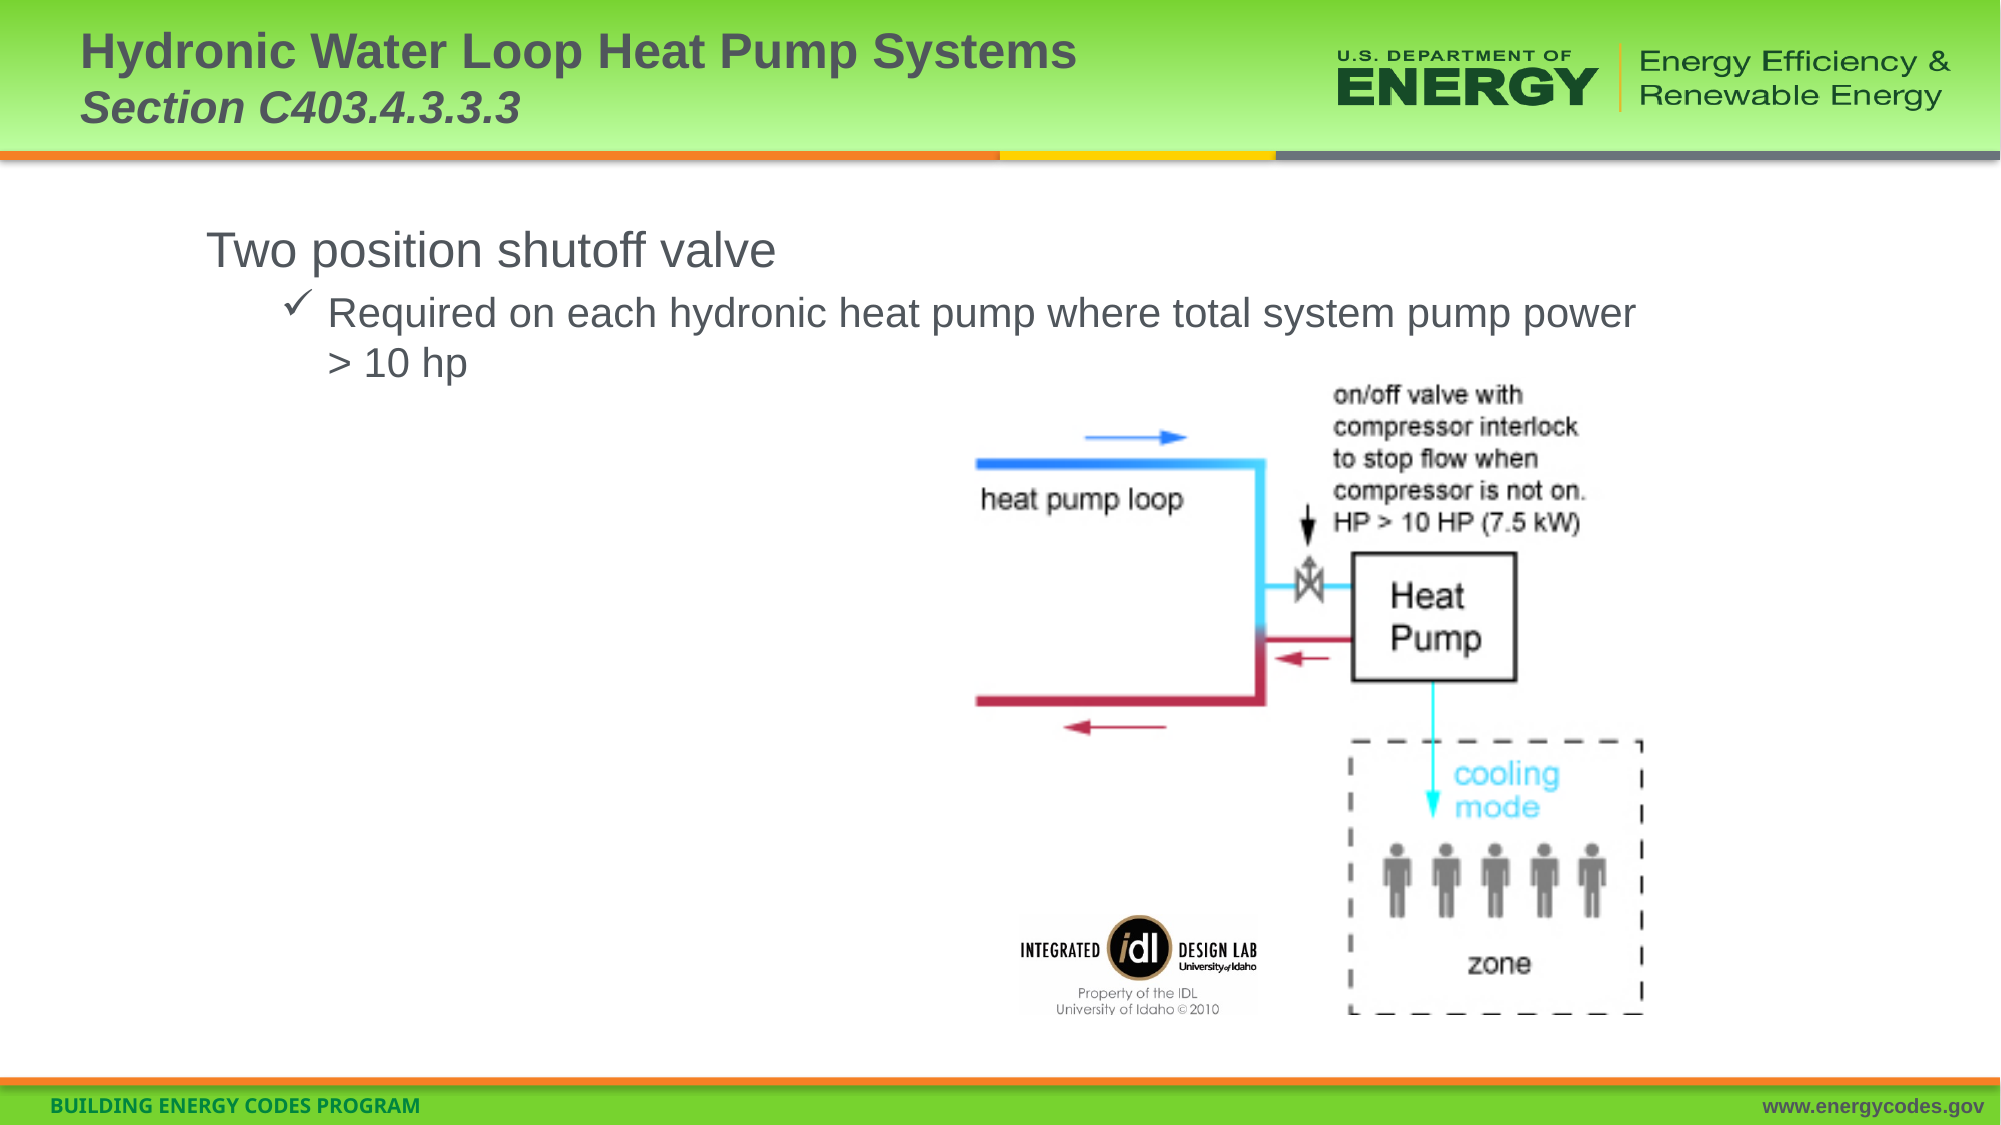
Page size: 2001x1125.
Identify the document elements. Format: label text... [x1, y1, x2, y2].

list Two position shutoff valve Required on each hydronic heat pump where total system pump power > 10 hp [190, 210, 1675, 1061]
picture [947, 376, 1650, 1016]
title Hydronic Water Loop Heat Pump Systems Section C403.4.3.3.3 [65, 0, 1269, 152]
picture [1338, 43, 1953, 112]
